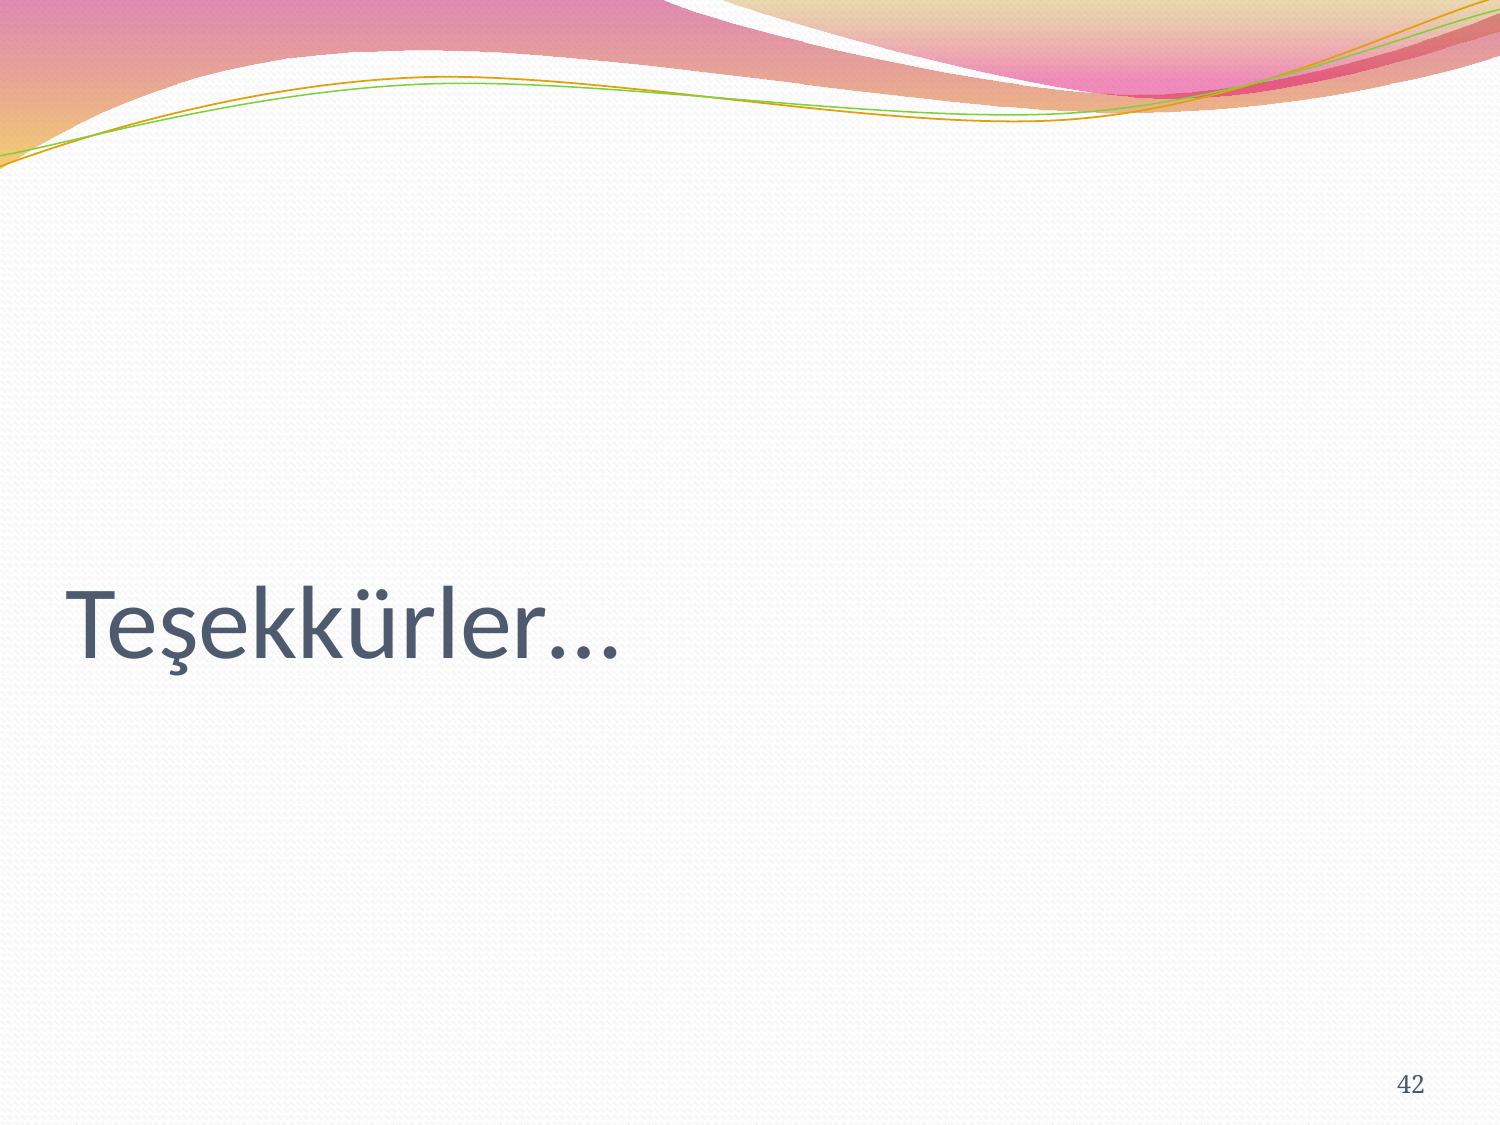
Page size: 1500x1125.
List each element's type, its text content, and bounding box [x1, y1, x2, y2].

title Teşekkürler… [64, 491, 1415, 680]
slide_number 42 [1299, 1042, 1425, 1103]
